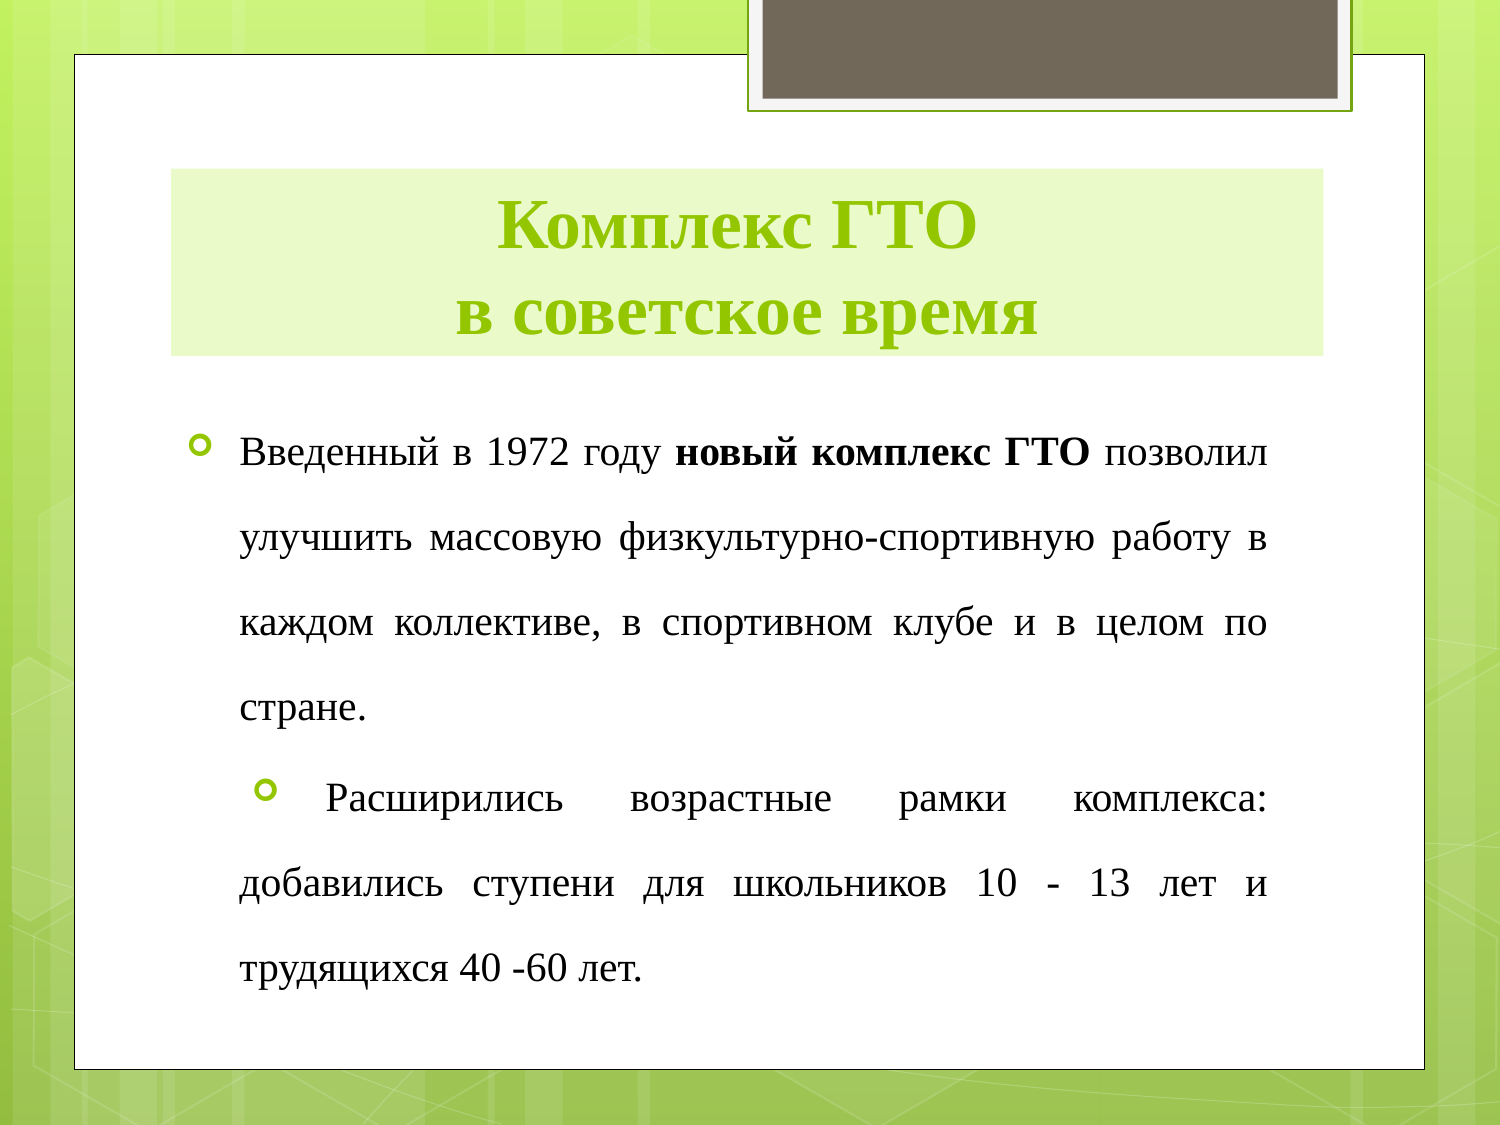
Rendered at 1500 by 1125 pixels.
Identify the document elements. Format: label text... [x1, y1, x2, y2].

list Введенный в 1972 году новый комплекс ГТО позволил улучшить массовую физкультурно-спортивную работу в каждом коллективе, в спортивном клубе и в целом по стране. Расширились возрастные рамки комплекса: добавились ступени для школьников 10 - 13 лет и трудящихся 40 -60 лет. [171, 381, 1283, 1000]
title Комплекс ГТО в советское время [171, 168, 1324, 357]
